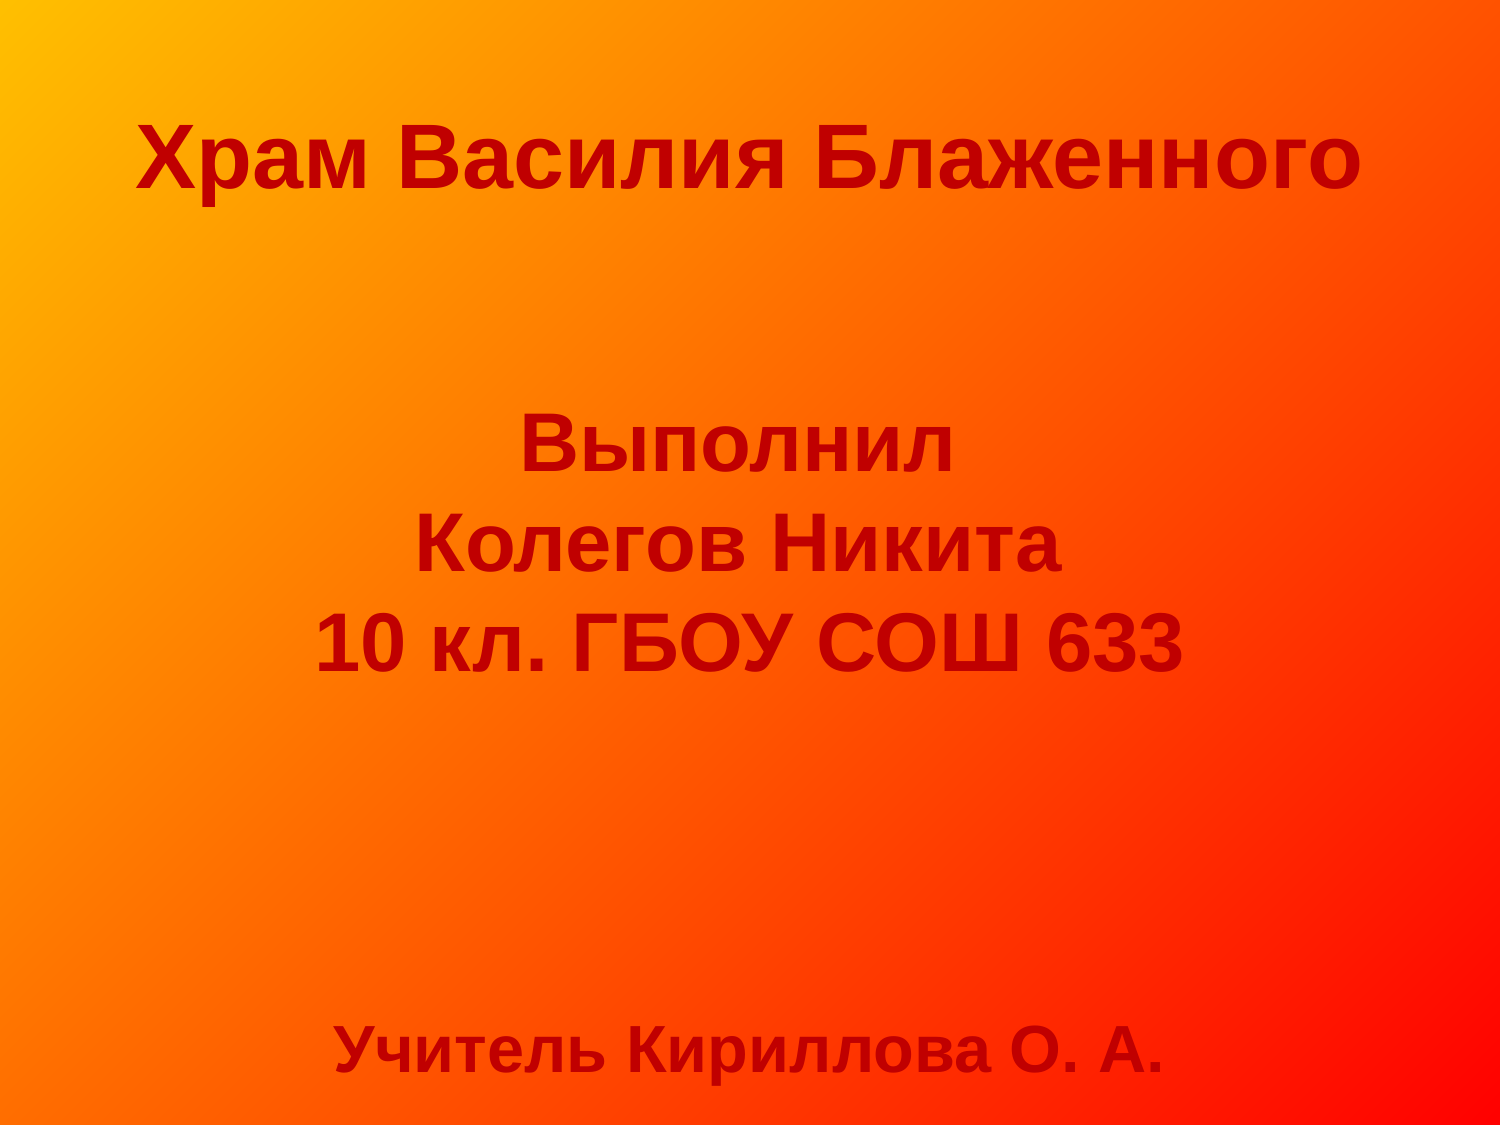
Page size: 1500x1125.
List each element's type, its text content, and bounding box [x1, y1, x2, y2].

text_box Учитель Кириллова О. А. [0, 998, 1500, 1094]
text_box Храм Василия Блаженного [0, 89, 1500, 215]
text_box Выполнил Колегов Никита 10 кл. ГБОУ СОШ 633 [0, 380, 1500, 696]
